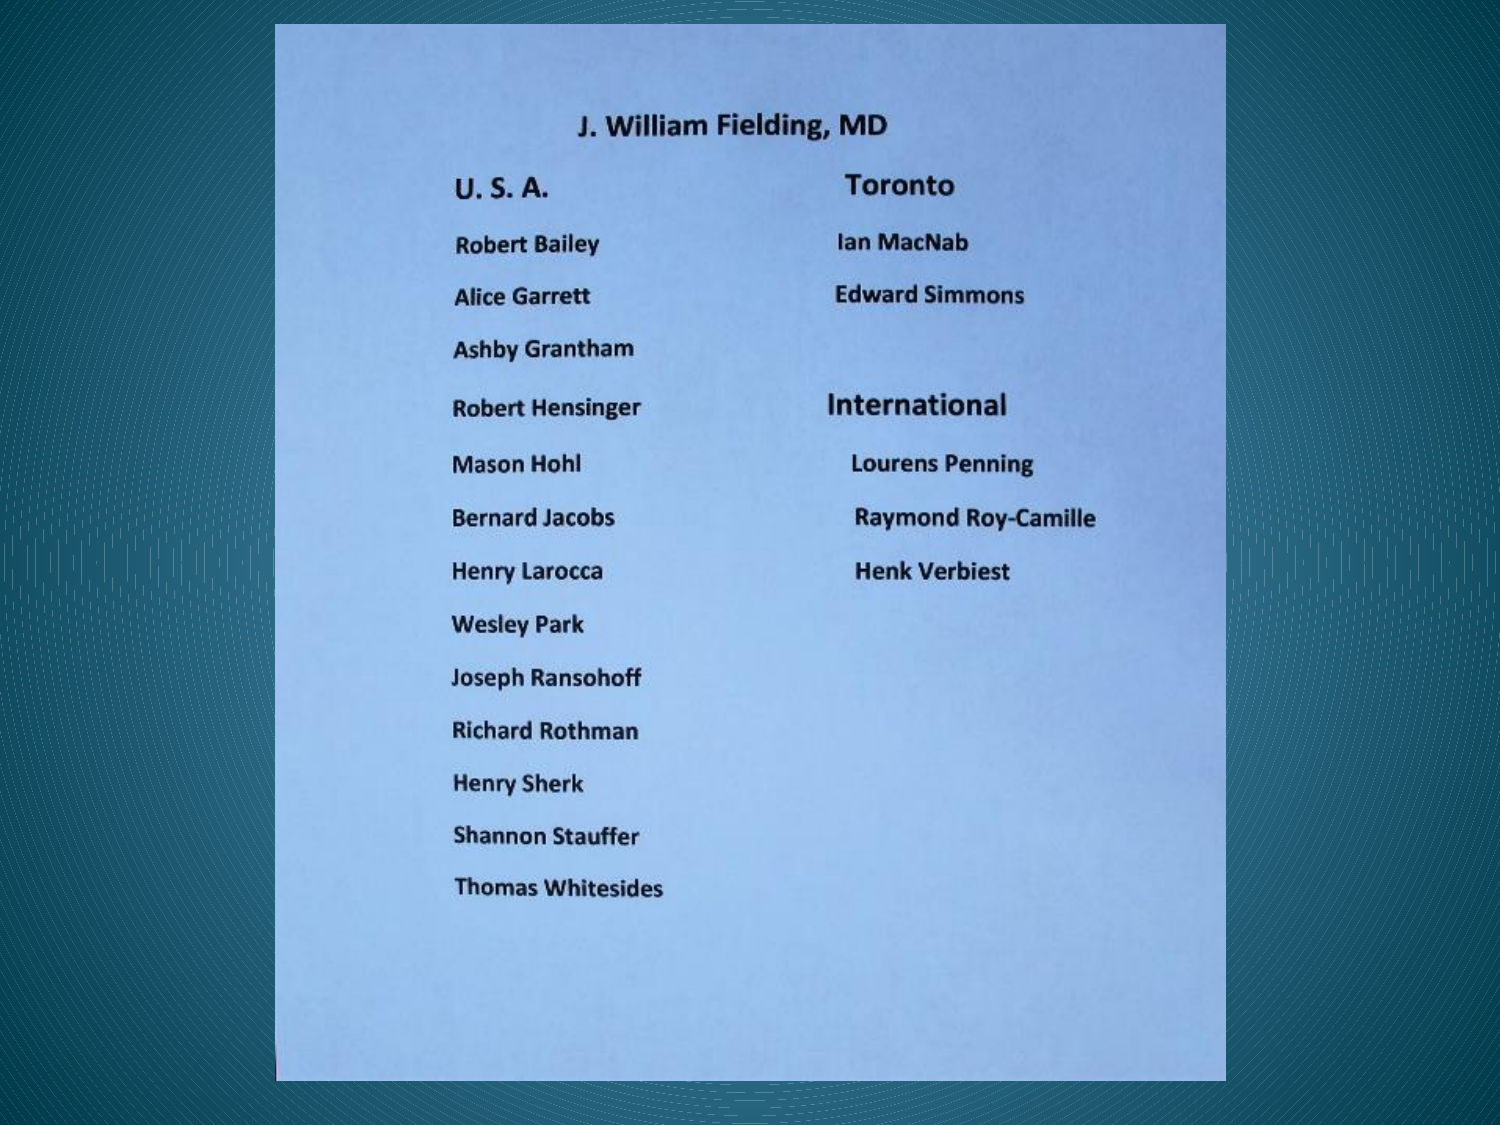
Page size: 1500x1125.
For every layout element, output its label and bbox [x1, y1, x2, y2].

list [274, 24, 1226, 1082]
